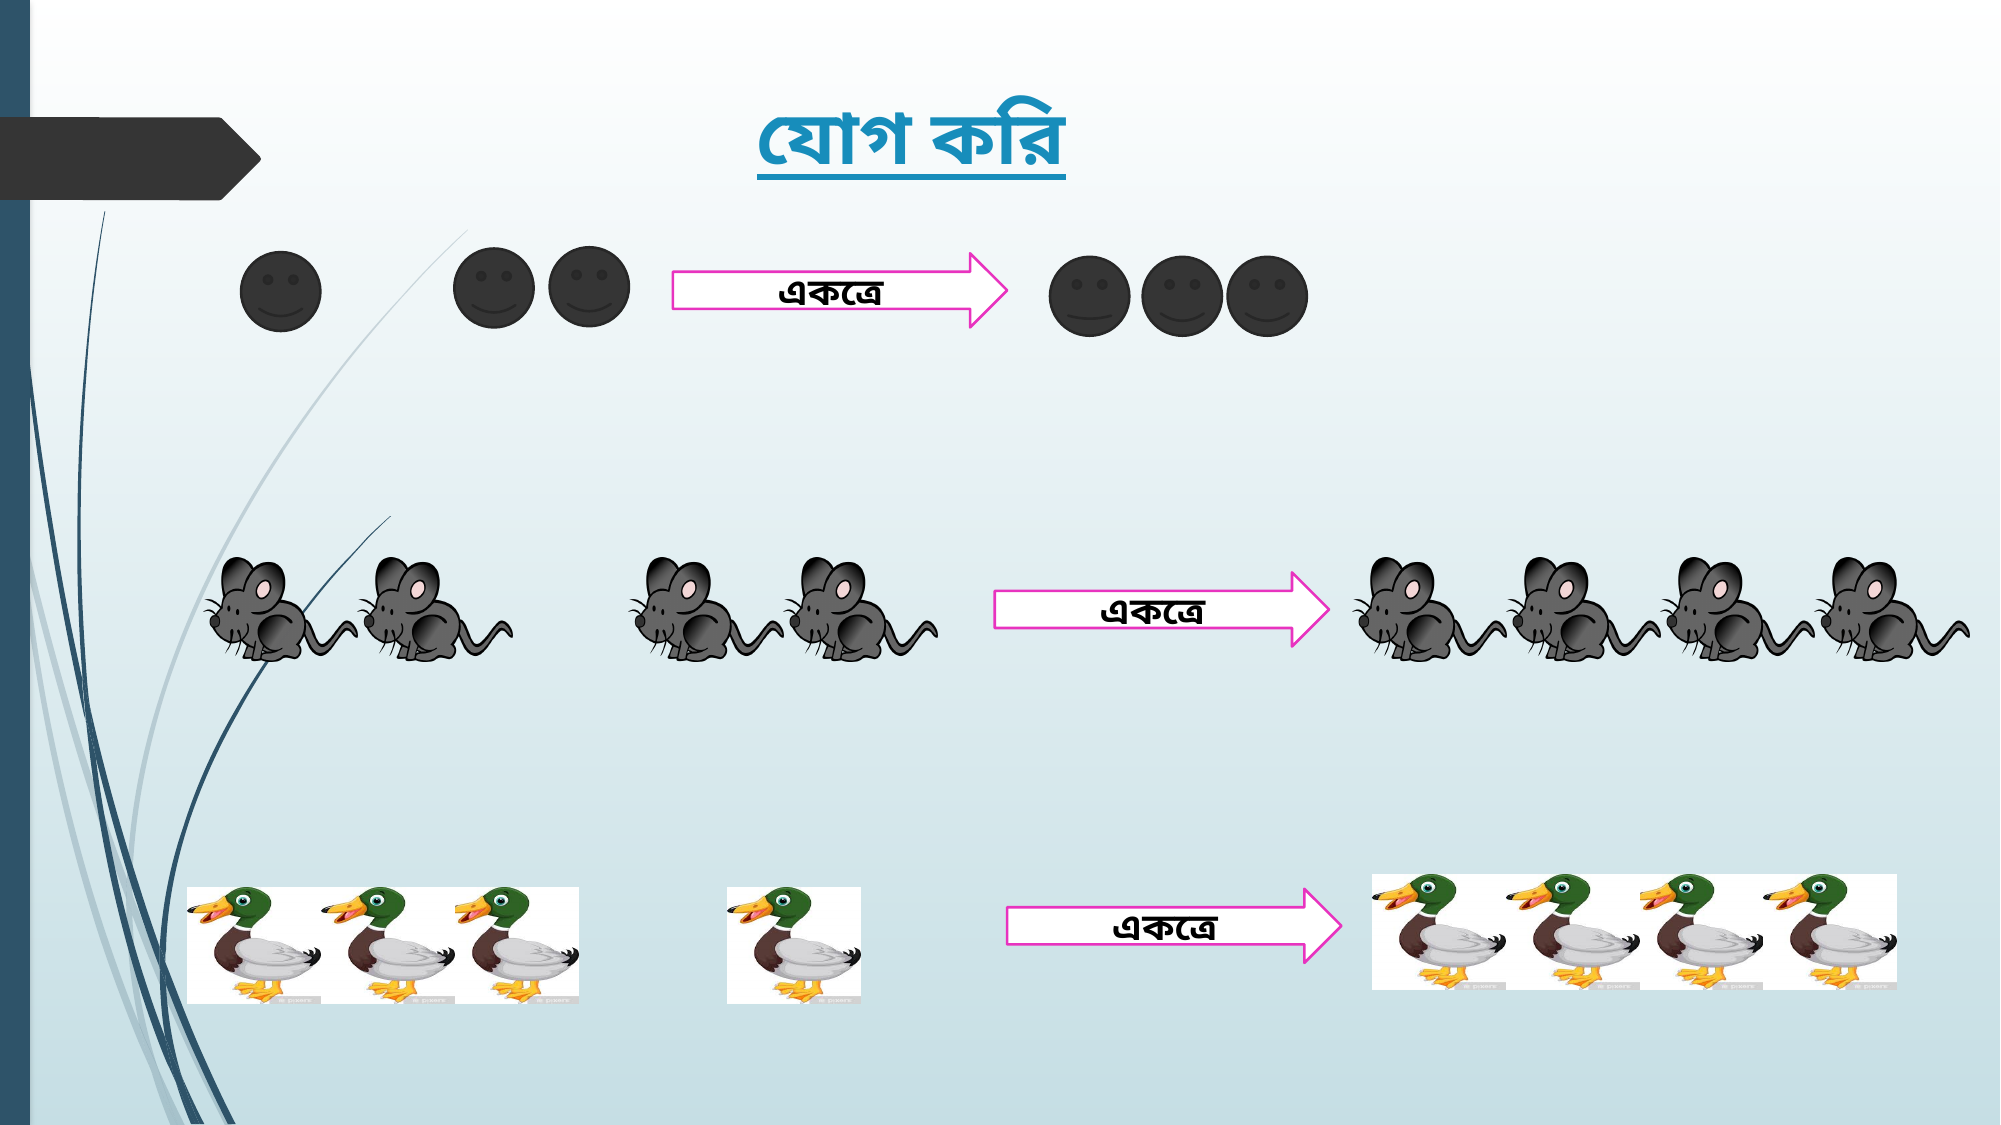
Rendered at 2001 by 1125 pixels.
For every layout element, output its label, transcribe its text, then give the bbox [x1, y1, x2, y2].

text_box [1141, 255, 1224, 338]
text_box [453, 247, 535, 329]
picture [1372, 874, 1897, 991]
text_box একত্রে [993, 571, 1331, 648]
text_box একত্রে [1005, 887, 1343, 965]
picture [187, 887, 579, 1004]
text_box [548, 245, 631, 328]
picture [1351, 556, 1970, 662]
picture [727, 887, 861, 1004]
picture [203, 556, 513, 662]
text_box [1048, 255, 1131, 338]
text_box [239, 250, 322, 333]
picture [628, 556, 938, 662]
text_box [1226, 255, 1309, 338]
title যোগ করি [741, 82, 1607, 293]
text_box একত্রে [671, 252, 1009, 329]
